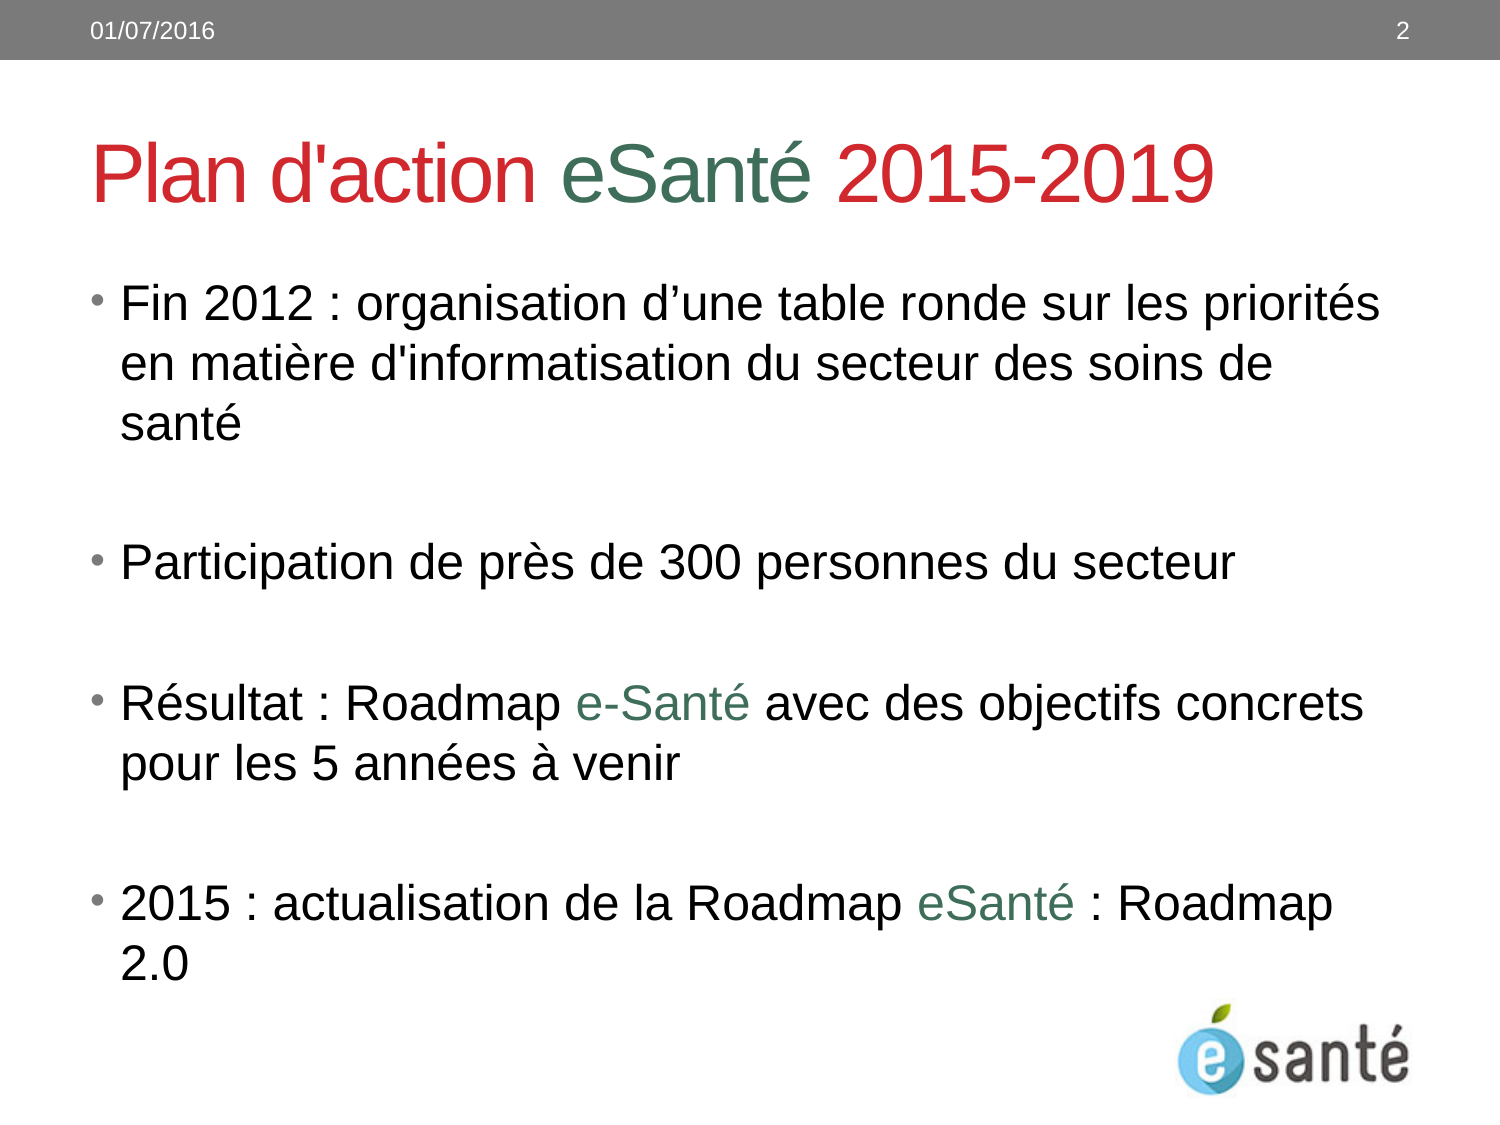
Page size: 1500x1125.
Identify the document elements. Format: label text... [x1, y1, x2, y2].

picture [1087, 998, 1500, 1105]
slide_number 2 [1250, 3, 1425, 57]
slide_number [75, 3, 550, 57]
title Plan d'action eSanté 2015-2019 [75, 87, 1425, 250]
list Fin 2012 : organisation d’une table ronde sur les priorités en matière d'informatisation du secteur des soins de santé Participation de près de 300 personnes du secteur Résultat : Roadmap e-Santé avec des objectifs concrets pour les 5 années à venir 2015 : actualisation de la Roadmap eSanté : Roadmap 2.0 [75, 262, 1425, 1063]
